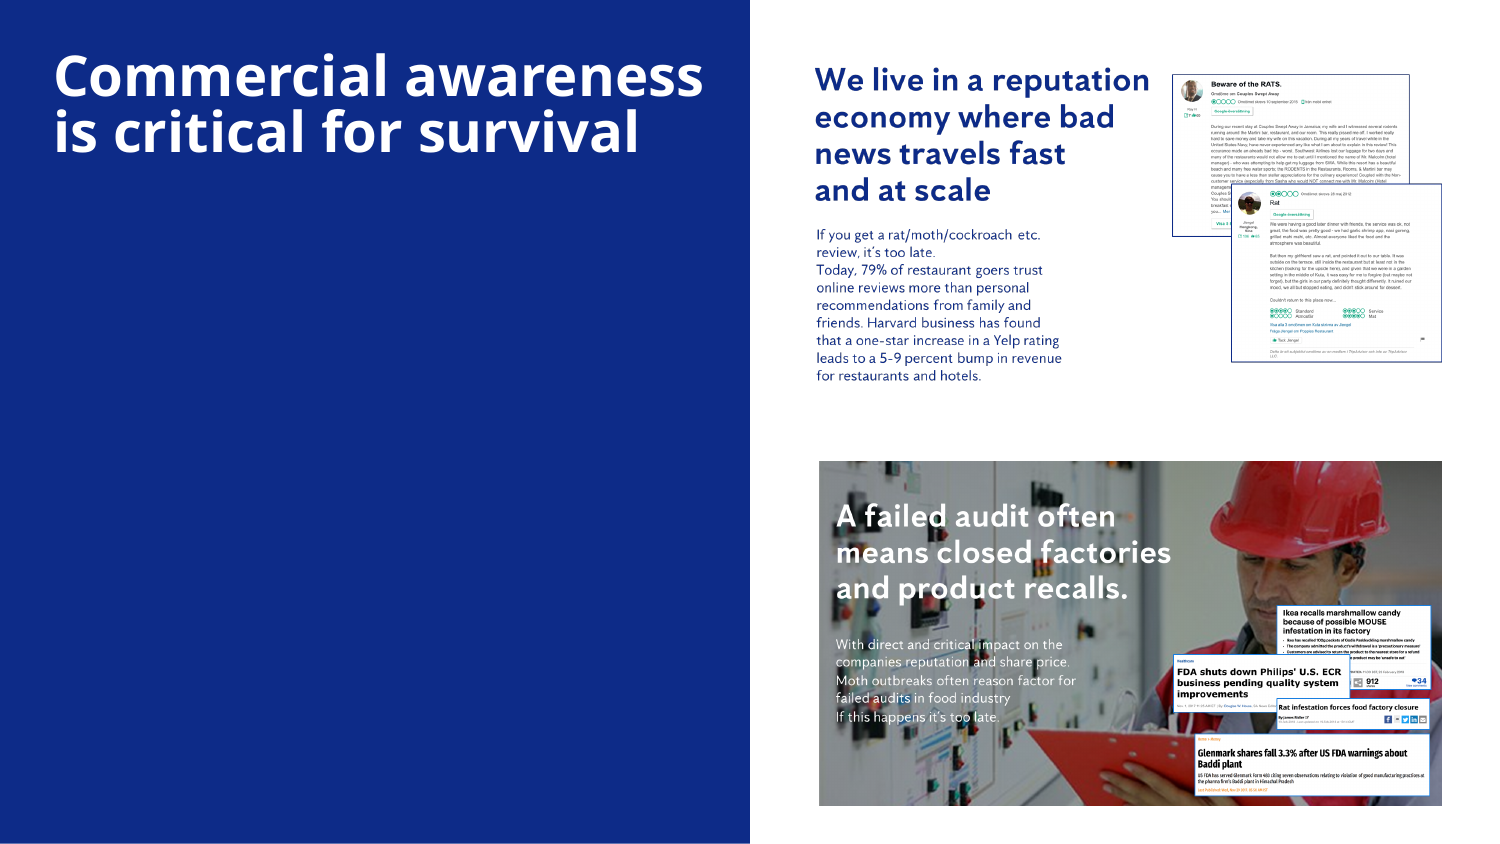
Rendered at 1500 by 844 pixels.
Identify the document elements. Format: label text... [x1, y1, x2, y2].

picture [794, 49, 1442, 393]
picture [815, 461, 1442, 806]
title Commercial awareness is critical for survival [53, 51, 727, 187]
